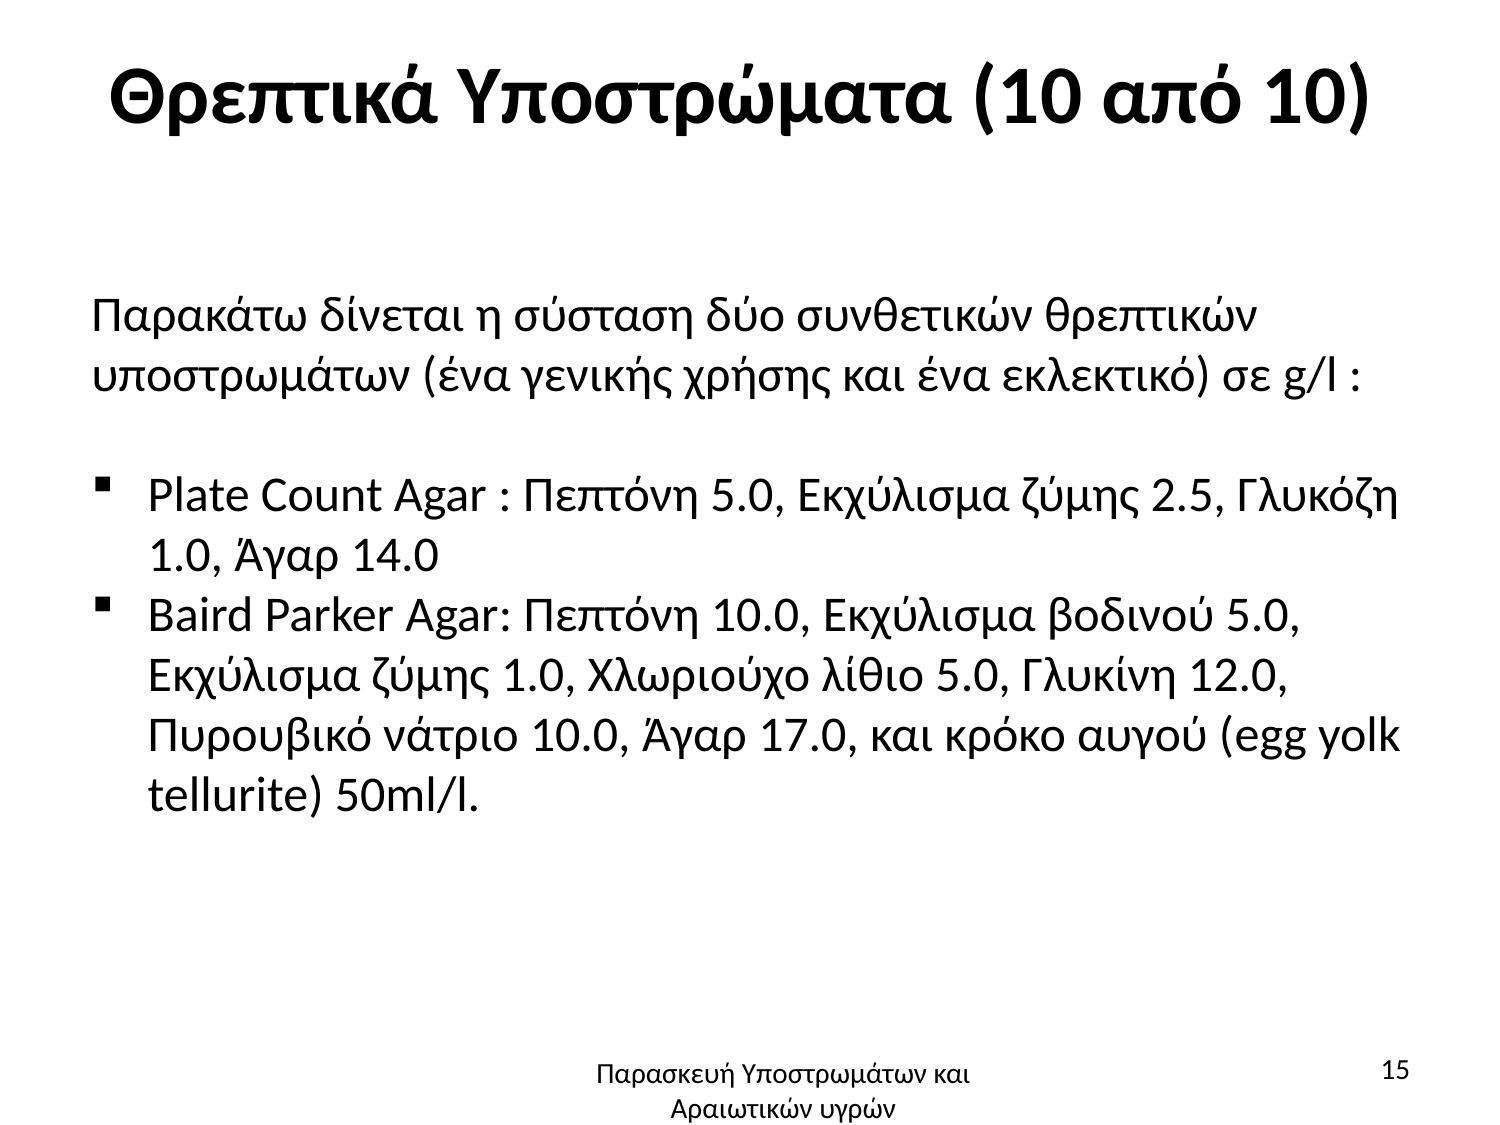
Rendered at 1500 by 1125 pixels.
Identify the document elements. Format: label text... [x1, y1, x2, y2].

text_box Παρακάτω δίνεται η σύσταση δύο συνθετικών θρεπτικών υποστρωμάτων (ένα γενικής χρήσης και ένα εκλεκτικό) σε g/l : Plate Count Agar : Πεπτόνη 5.0, Εκχύλισμα ζύμης 2.5, Γλυκόζη 1.0, Άγαρ 14.0 Baird Parker Agar: Πεπτόνη 10.0, Εκχύλισμα βοδινού 5.0, Εκχύλισμα ζύμης 1.0, Χλωριούχο λίθιο 5.0, Γλυκίνη 12.0, Πυρουβικό νάτριο 10.0, Άγαρ 17.0, και κρόκο αυγού (egg yolk tellurite) 50ml/l. [76, 273, 1425, 829]
text_box 15 [1074, 1042, 1425, 1103]
text_box Παρασκευή Υποστρωμάτων και Αραιωτικών υγρών [521, 1046, 1046, 1125]
title Θρεπτικά Υποστρώματα (10 από 10) [76, 13, 1425, 173]
